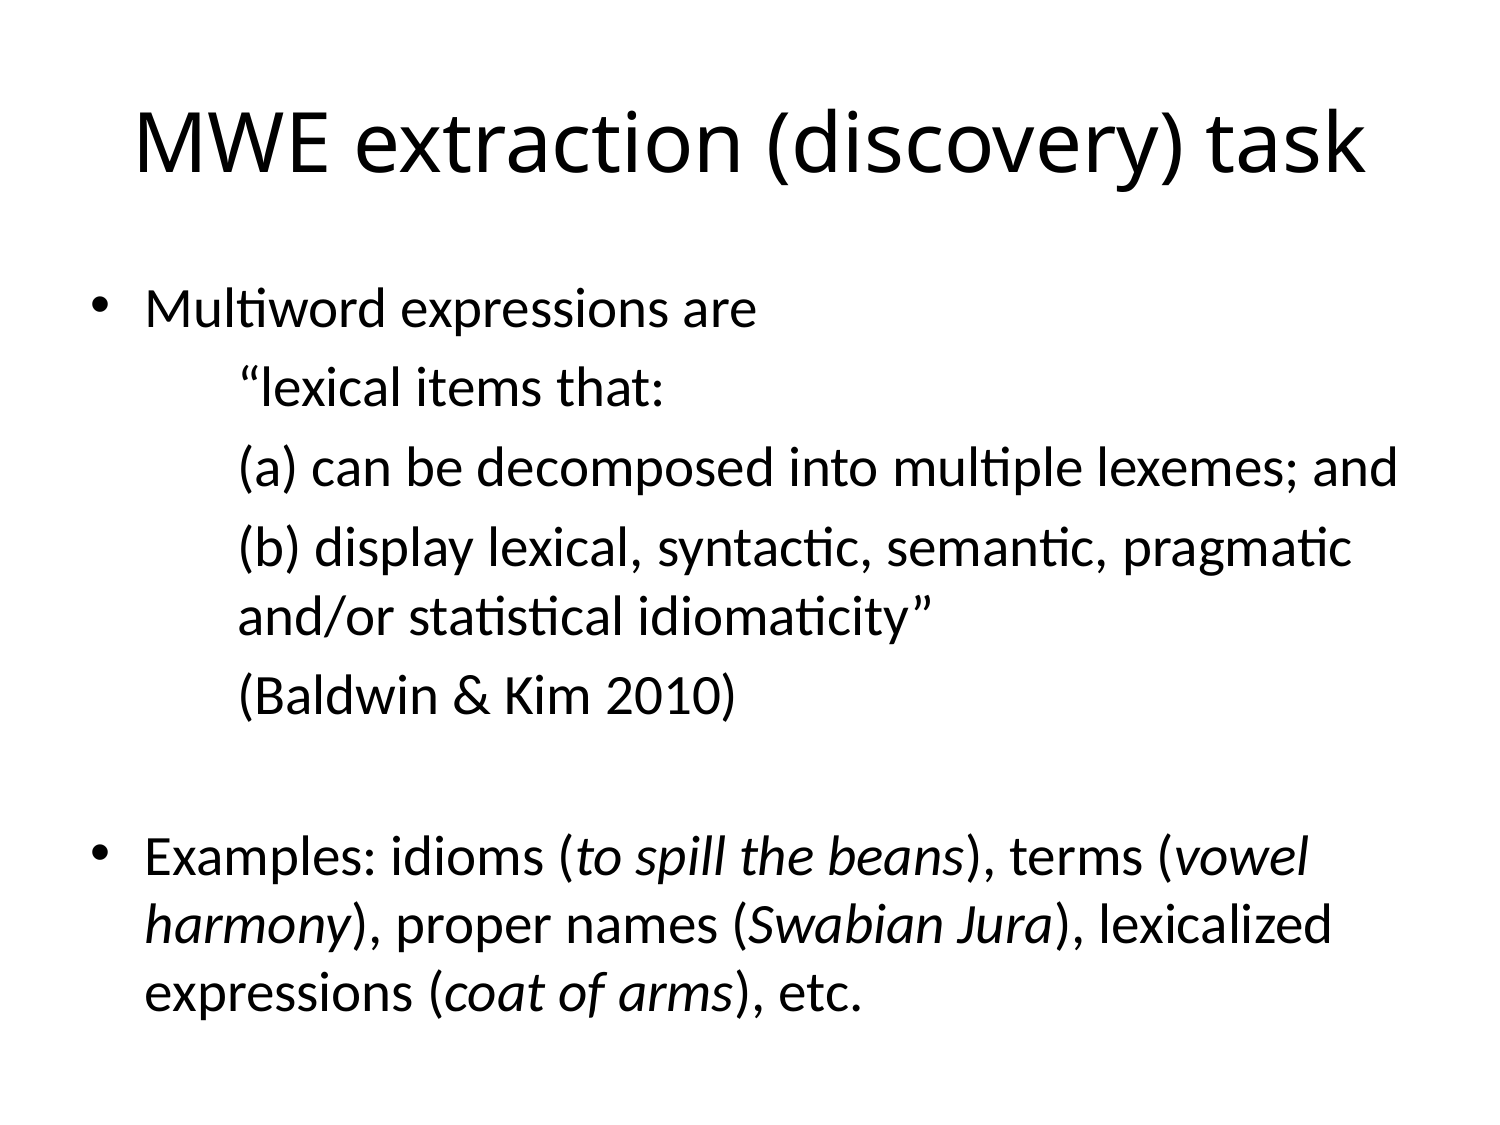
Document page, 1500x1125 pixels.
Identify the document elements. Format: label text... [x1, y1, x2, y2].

list Multiword expressions are “lexical items that: (a) can be decomposed into multiple lexemes; and (b) display lexical, syntactic, semantic, pragmatic and/or statistical idiomaticity” (Baldwin & Kim 2010) Examples: idioms (to spill the beans), terms (vowel harmony), proper names (Swabian Jura), lexicalized expressions (coat of arms), etc. [75, 262, 1425, 1106]
title MWE extraction (discovery) task [75, 45, 1425, 233]
